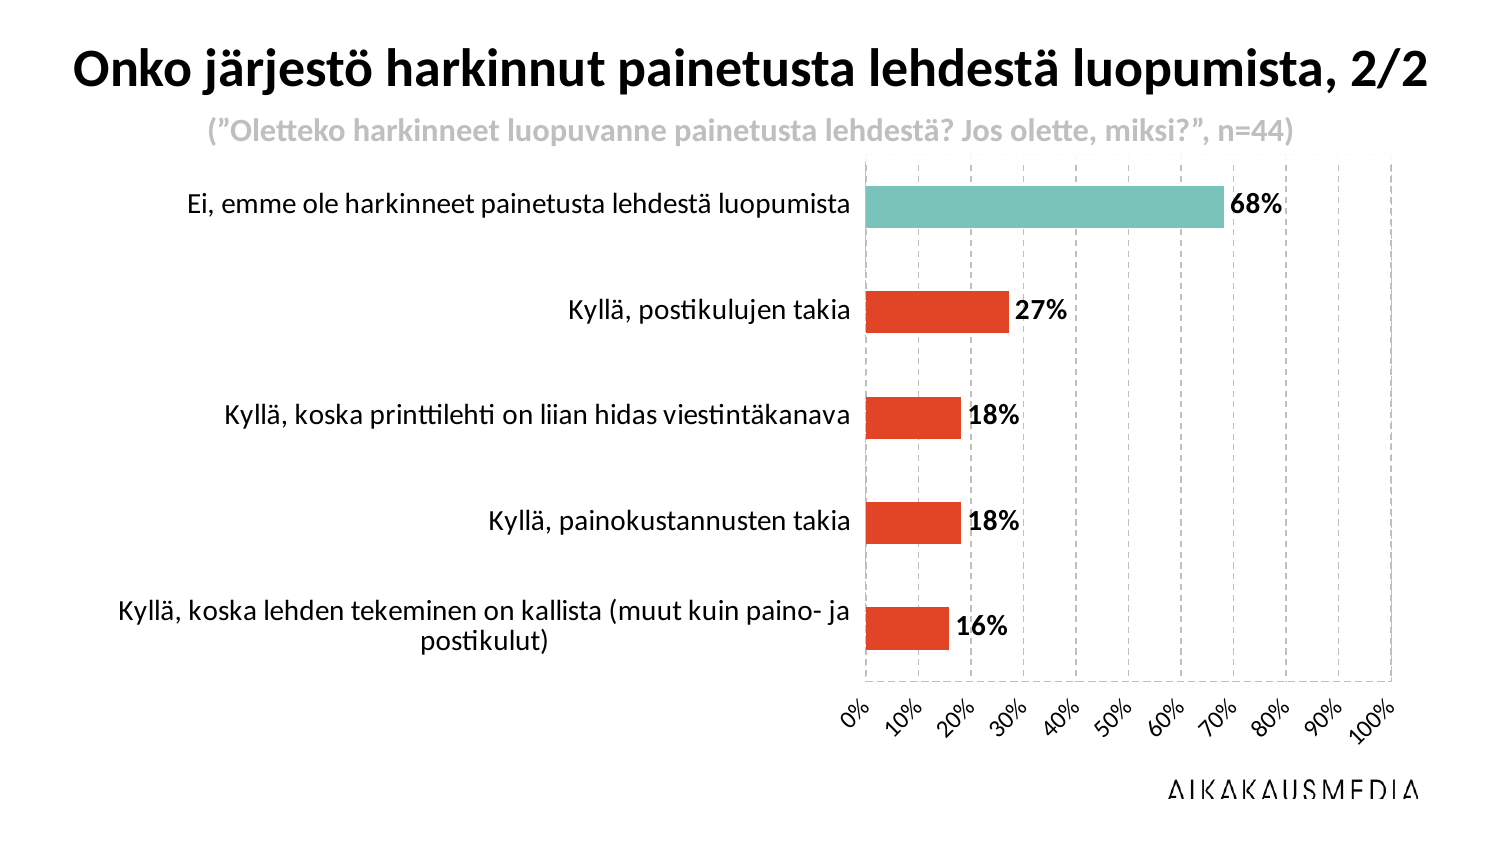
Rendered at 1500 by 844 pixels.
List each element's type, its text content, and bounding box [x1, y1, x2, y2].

text_box Onko järjestö harkinnut painetusta lehdestä luopumista, 2/2 (”Oletteko harkinneet luopuvanne painetusta lehdestä? Jos olette, miksi?”, n=44) [51, 0, 1452, 162]
chart [91, 141, 1428, 766]
picture [1167, 779, 1419, 799]
